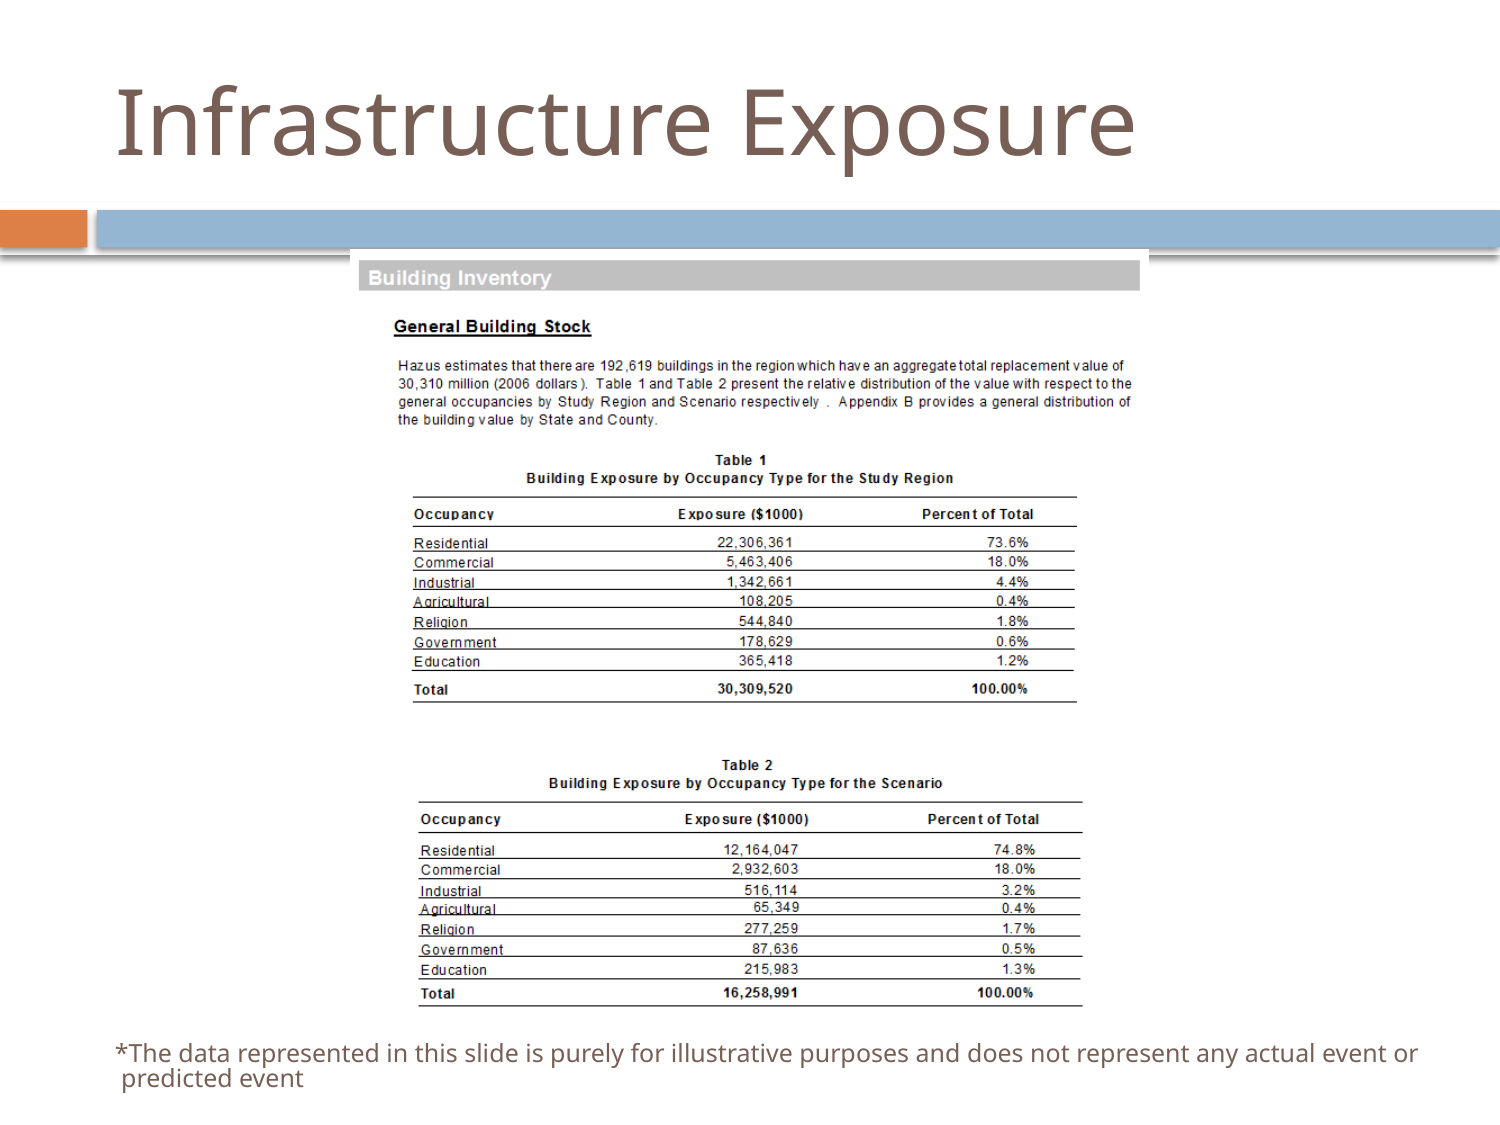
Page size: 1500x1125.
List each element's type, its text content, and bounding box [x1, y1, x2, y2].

picture [349, 249, 1149, 1029]
footer *The data represented in this slide is purely for illustrative purposes and does not represent any actual event or predicted event [99, 1024, 1438, 1085]
title Infrastructure Exposure [100, 37, 1438, 200]
